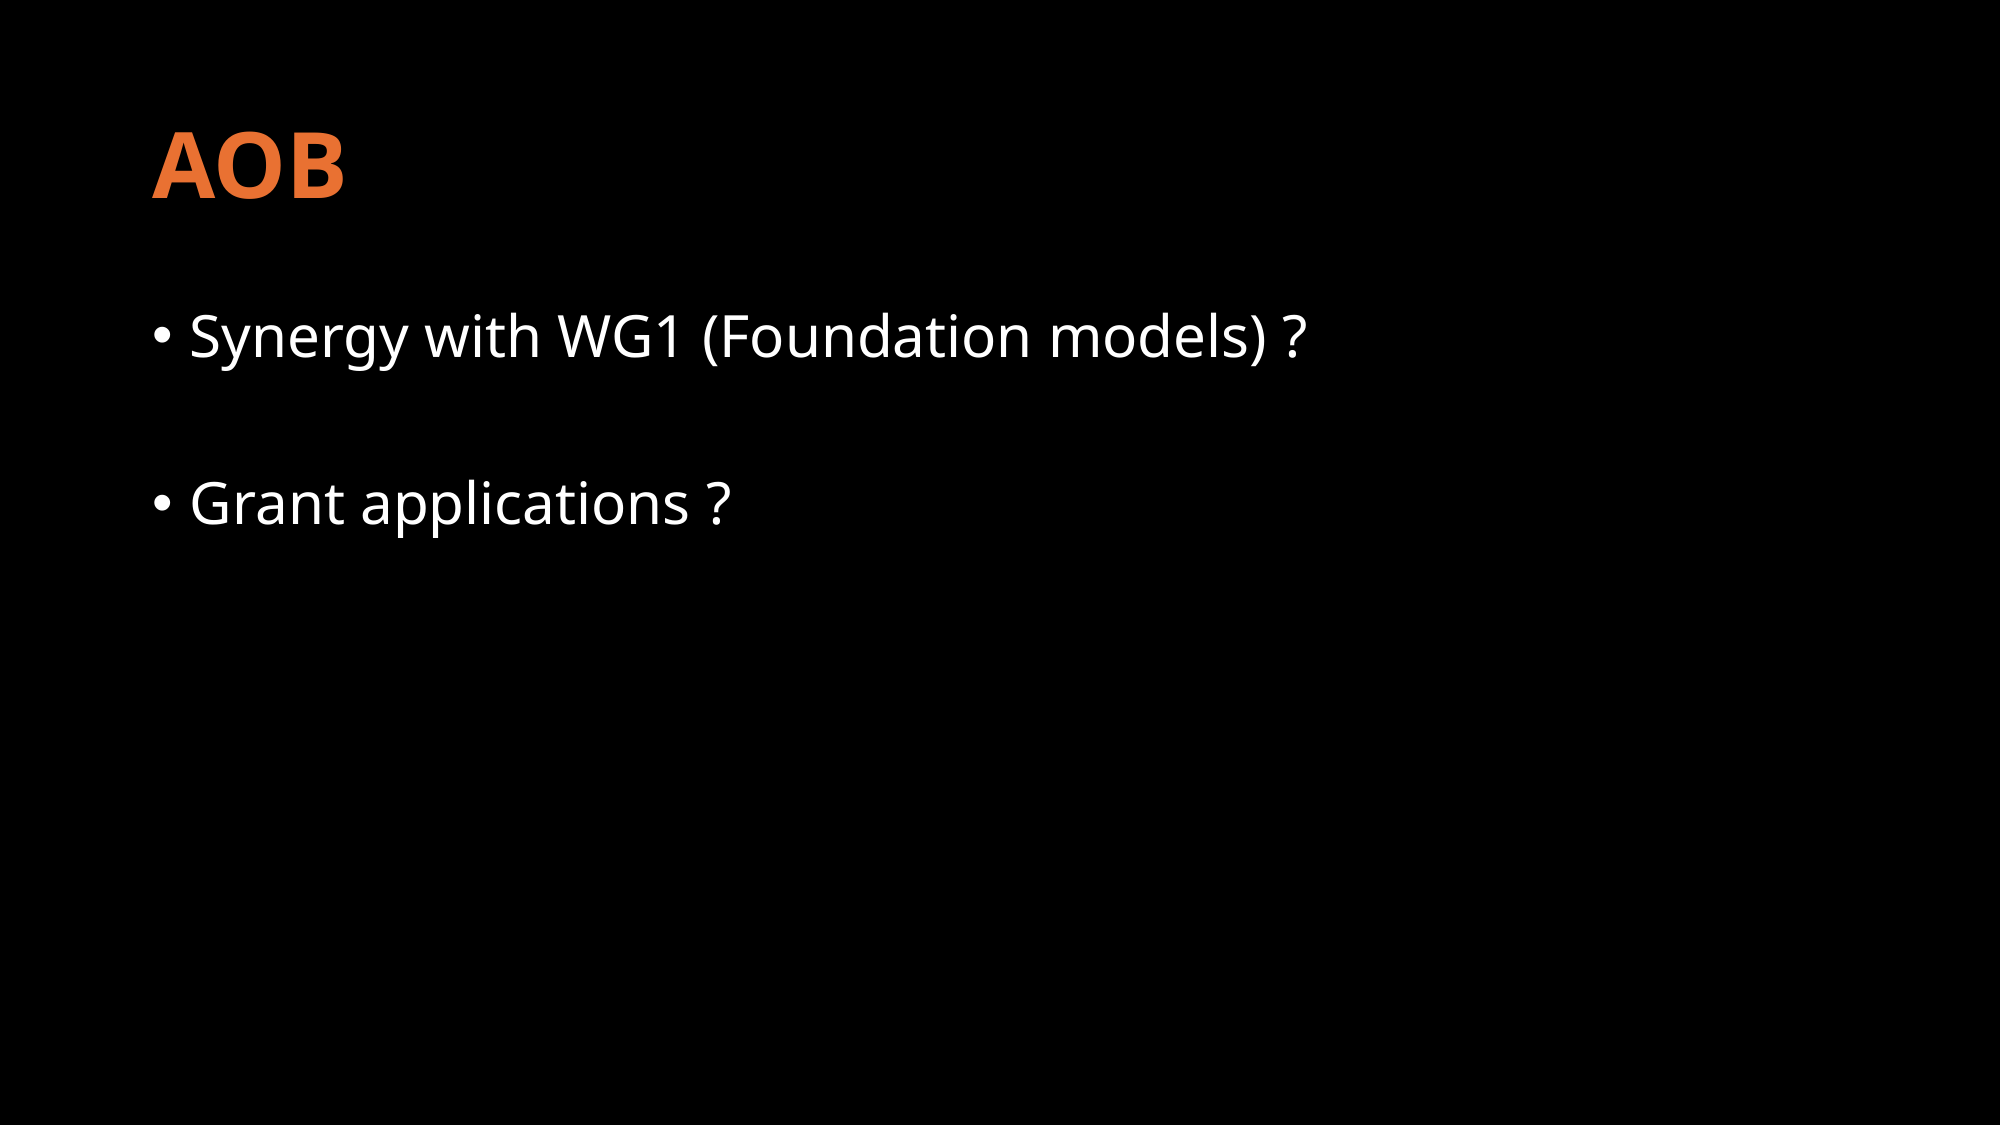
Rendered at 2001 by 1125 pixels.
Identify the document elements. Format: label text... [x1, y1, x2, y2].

list Synergy with WG1 (Foundation models) ? Grant applications ? [137, 299, 1863, 1014]
title AOB [137, 59, 1863, 278]
